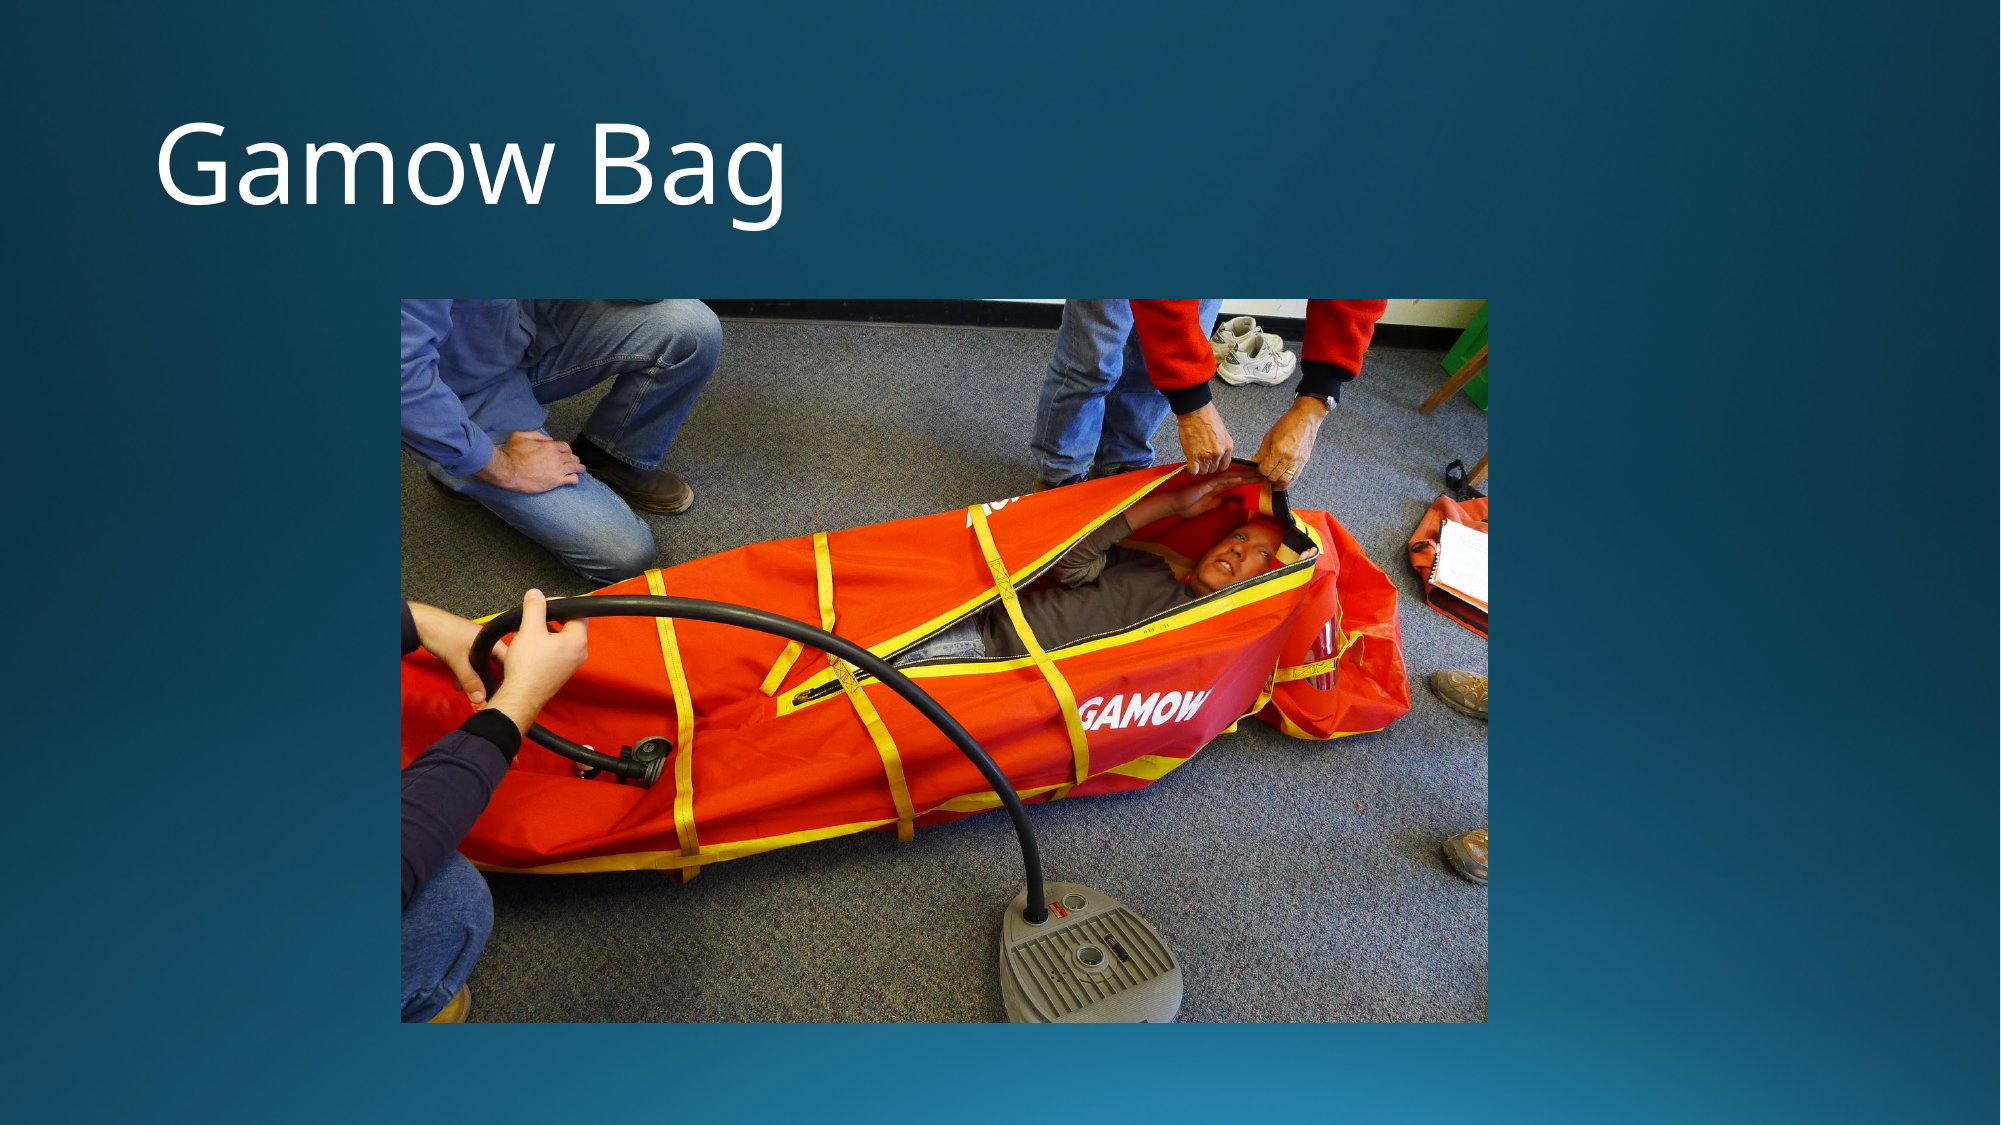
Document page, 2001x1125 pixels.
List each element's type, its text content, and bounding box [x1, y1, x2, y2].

title Gamow Bag [137, 59, 1863, 278]
picture [0, 0, 2001, 1125]
